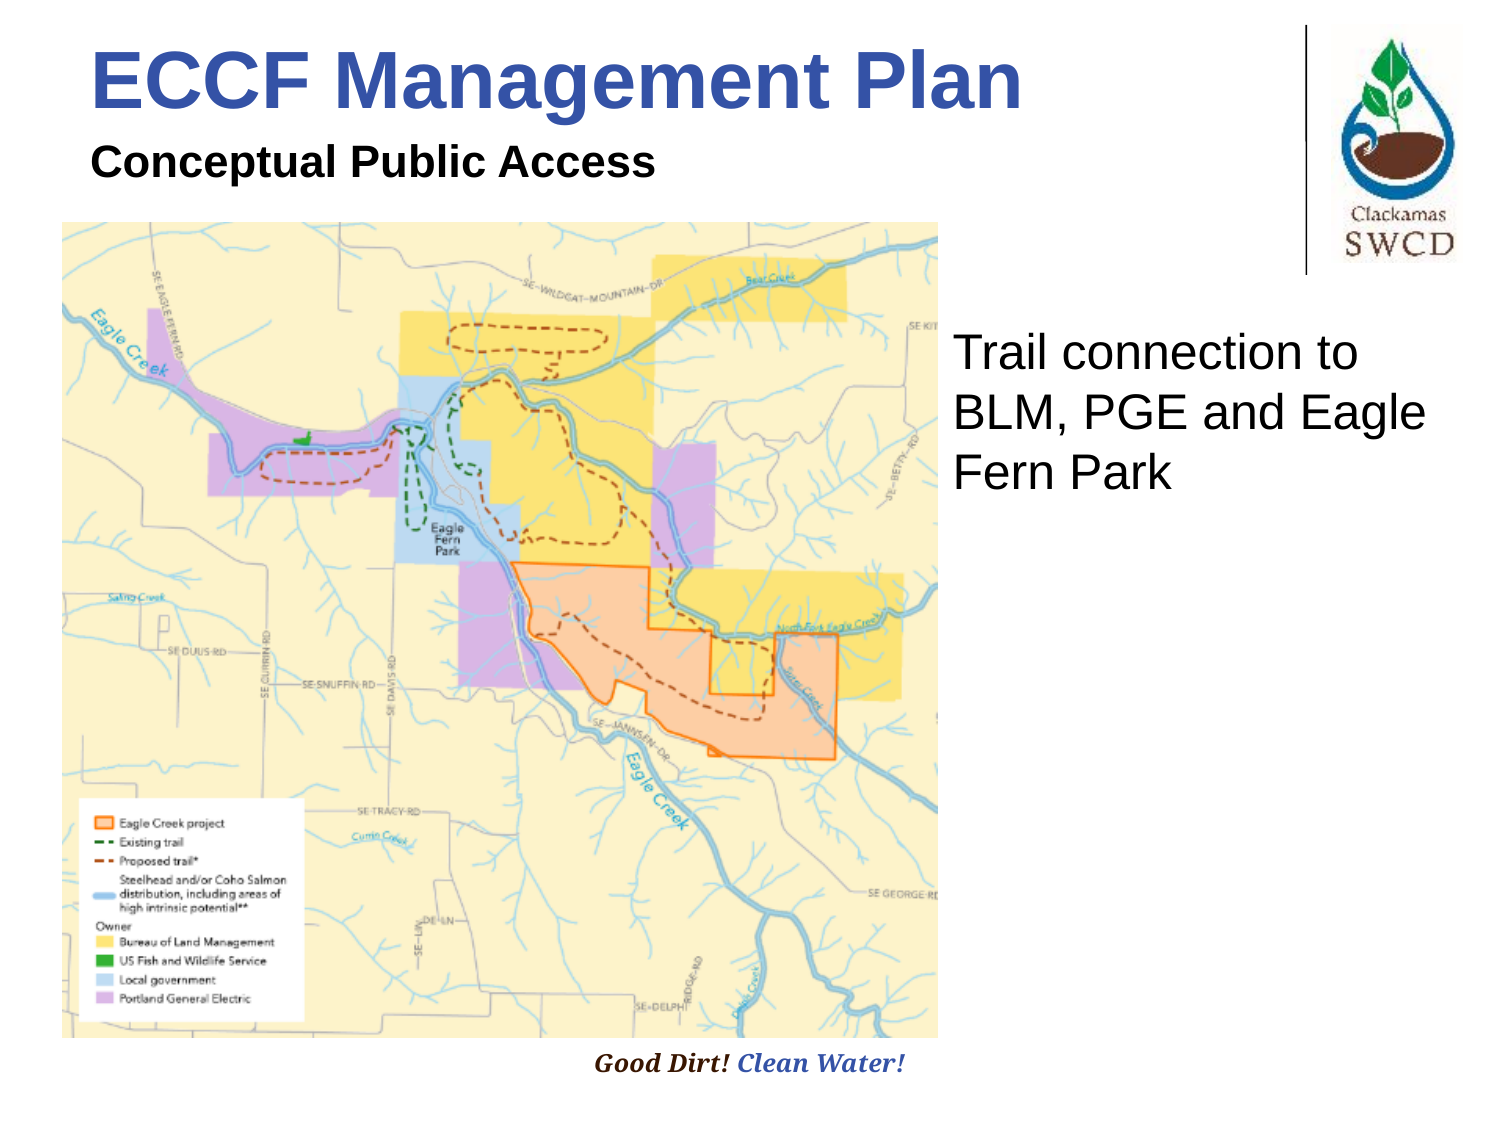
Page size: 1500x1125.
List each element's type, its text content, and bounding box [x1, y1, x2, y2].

picture [62, 221, 938, 1038]
text_box Conceptual Public Access [74, 125, 763, 220]
title ECCF Management Plan [74, 19, 1301, 233]
list Trail connection to BLM, PGE and Eagle Fern Park [941, 312, 1500, 1026]
picture [1331, 24, 1463, 263]
footer Good Dirt! Clean Water! [74, 1024, 1426, 1101]
